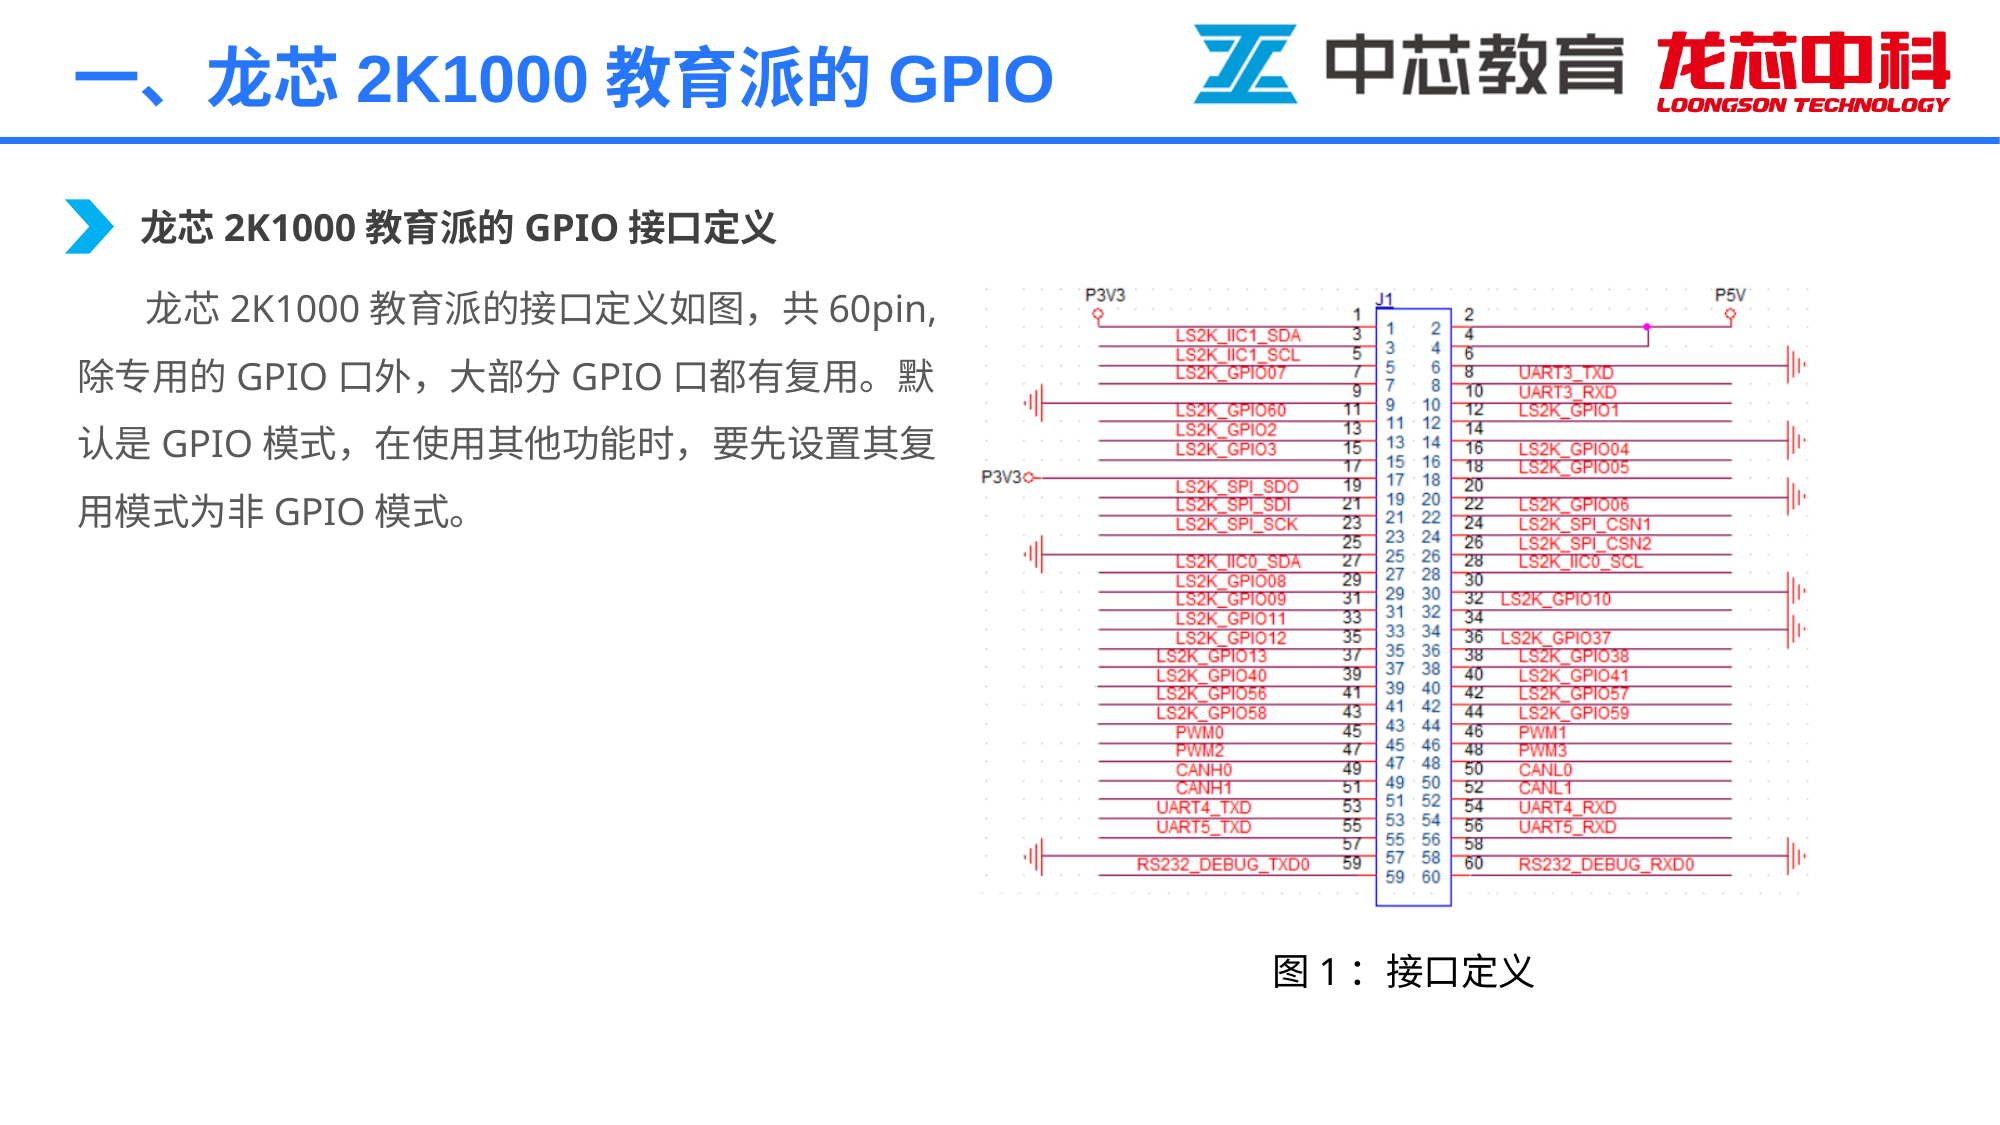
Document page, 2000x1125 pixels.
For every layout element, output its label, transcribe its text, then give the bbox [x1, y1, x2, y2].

picture [975, 278, 1842, 912]
text_box [63, 197, 116, 256]
text_box 一、龙芯2K1000教育派的GPIO [58, 21, 1159, 130]
text_box 龙芯2K1000教育派的GPIO接口定义 [124, 196, 794, 257]
picture [1655, 26, 1951, 114]
picture [1164, 0, 1652, 130]
text_box 龙芯2K1000教育派的接口定义如图，共60pin,除专用的GPIO口外，大部分GPIO口都有复用。默认是GPIO模式，在使用其他功能时，要先设置其复用模式为非GPIO模式。 [62, 255, 976, 541]
text_box 图1：接口定义 [940, 940, 1824, 1001]
